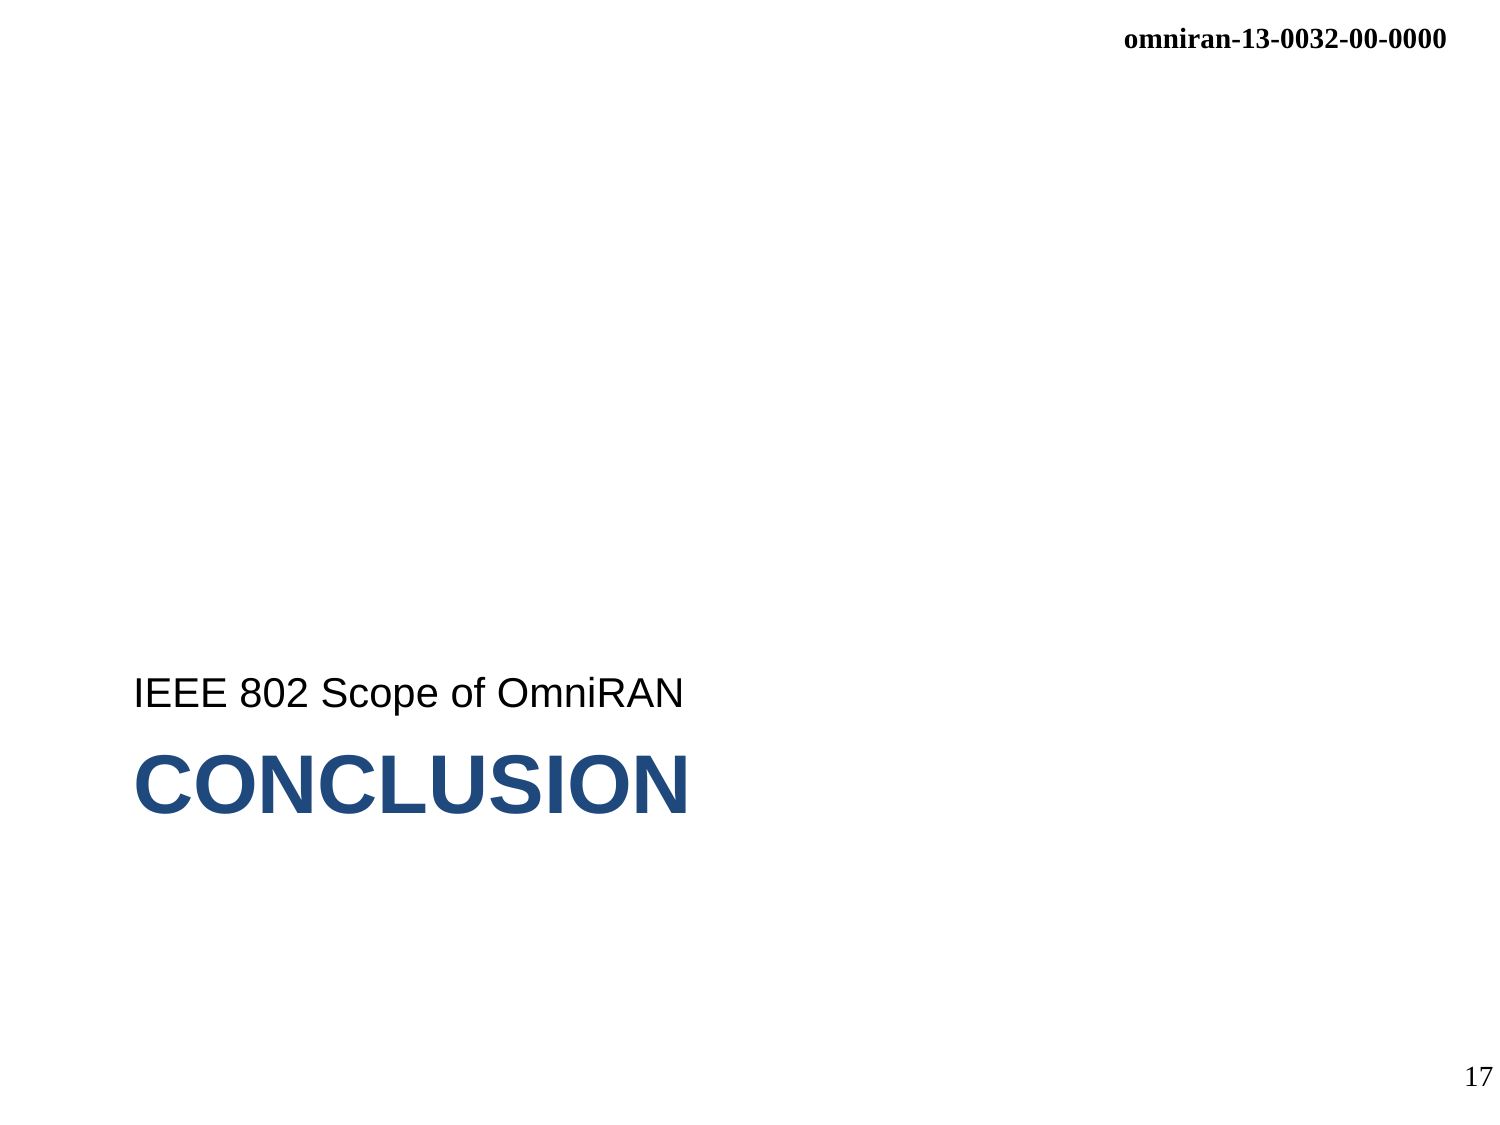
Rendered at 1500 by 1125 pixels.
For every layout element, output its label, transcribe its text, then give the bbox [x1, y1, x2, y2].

title Conclusion [118, 723, 1394, 947]
list IEEE 802 Scope of OmniRAN [118, 476, 1394, 723]
